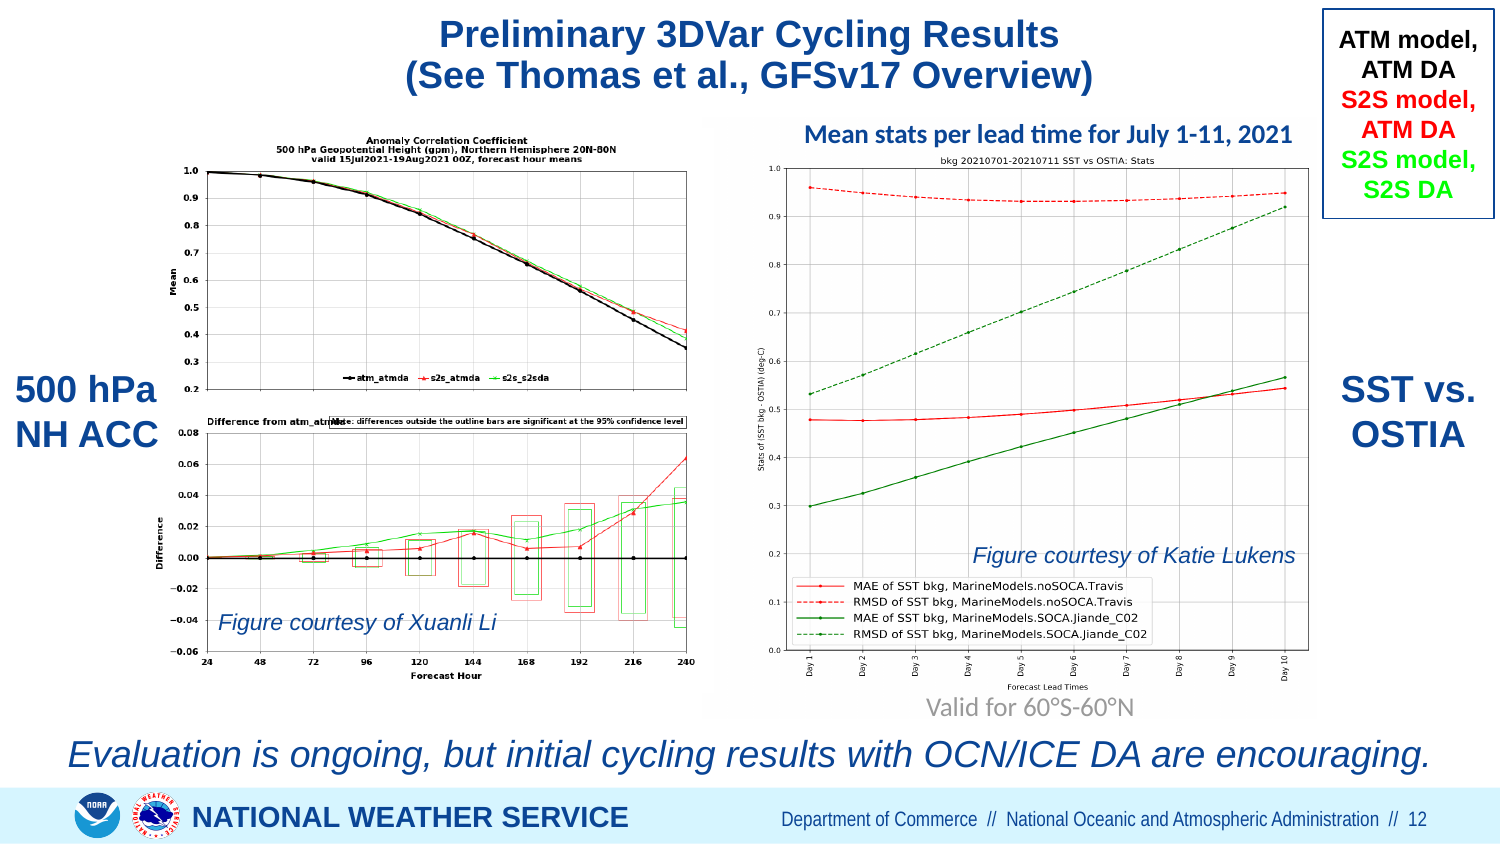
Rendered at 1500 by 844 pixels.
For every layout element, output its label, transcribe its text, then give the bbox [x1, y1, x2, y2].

title Preliminary 3DVar Cycling Results (See Thomas et al., GFSv17 Overview) [75, 7, 1425, 106]
text_box Evaluation is ongoing, but initial cycling results with OCN/ICE DA are encouraging. [22, 715, 1478, 791]
text_box ATM model, ATM DA S2S model, ATM DA S2S model, S2S DA [1323, 8, 1494, 219]
text_box SST vs. OSTIA [1354, 349, 1500, 470]
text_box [702, 101, 1350, 737]
picture [74, 792, 121, 839]
text_box 500 hPa NH ACC [0, 349, 144, 470]
picture [149, 127, 715, 693]
picture [132, 792, 180, 839]
